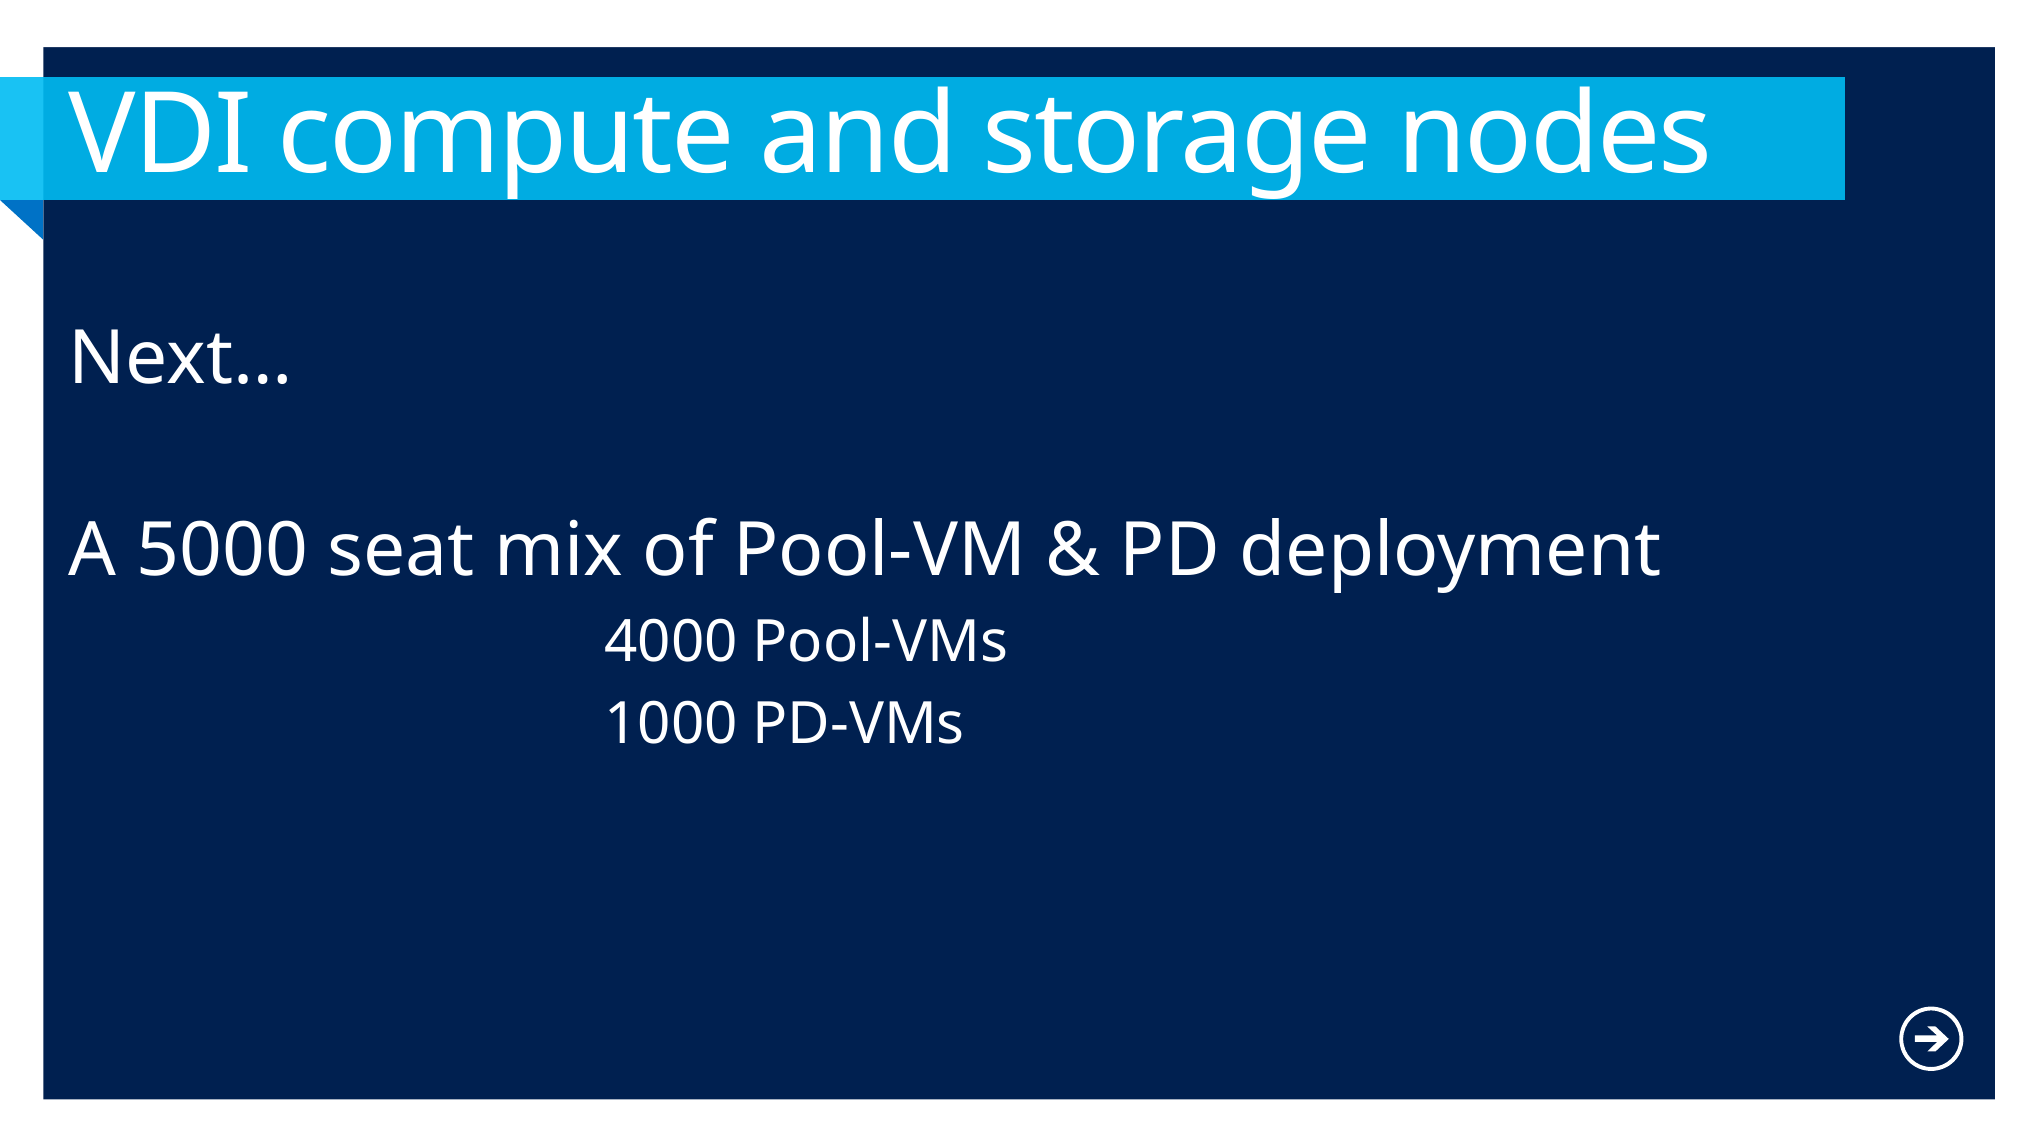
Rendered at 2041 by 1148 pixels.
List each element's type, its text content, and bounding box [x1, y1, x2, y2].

title VDI compute and storage nodes [45, 60, 1996, 198]
list Next… A 5000 seat mix of Pool-VM & PD deployment 4000 Pool-VMs 1000 PD-VMs [45, 198, 1996, 781]
